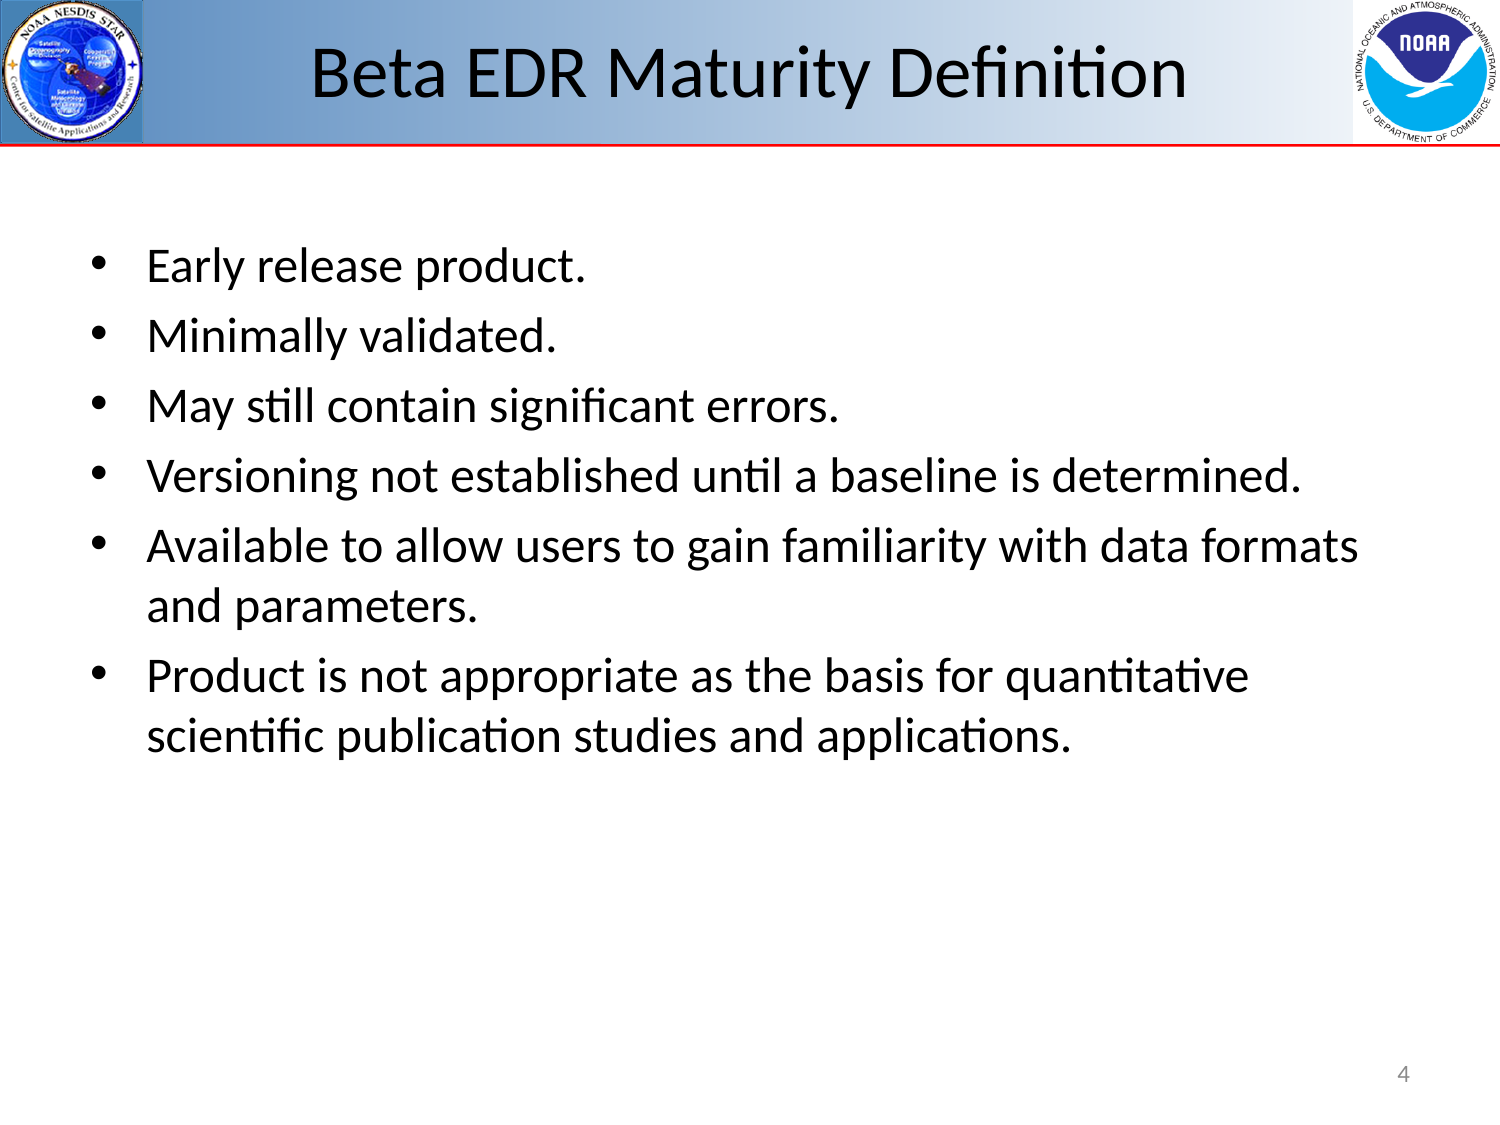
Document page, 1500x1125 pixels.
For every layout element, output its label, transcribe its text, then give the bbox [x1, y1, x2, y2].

slide_number 4 [1074, 1042, 1425, 1103]
picture [0, 0, 144, 144]
picture [1353, 0, 1498, 144]
title Beta EDR Maturity Definition [75, 0, 1425, 135]
list Early release product. Minimally validated. May still contain significant errors. Versioning not established until a baseline is determined. Available to allow users to gain familiarity with data formats and parameters. Product is not appropriate as the basis for quantitative scientific publication studies and applications. [75, 224, 1425, 791]
